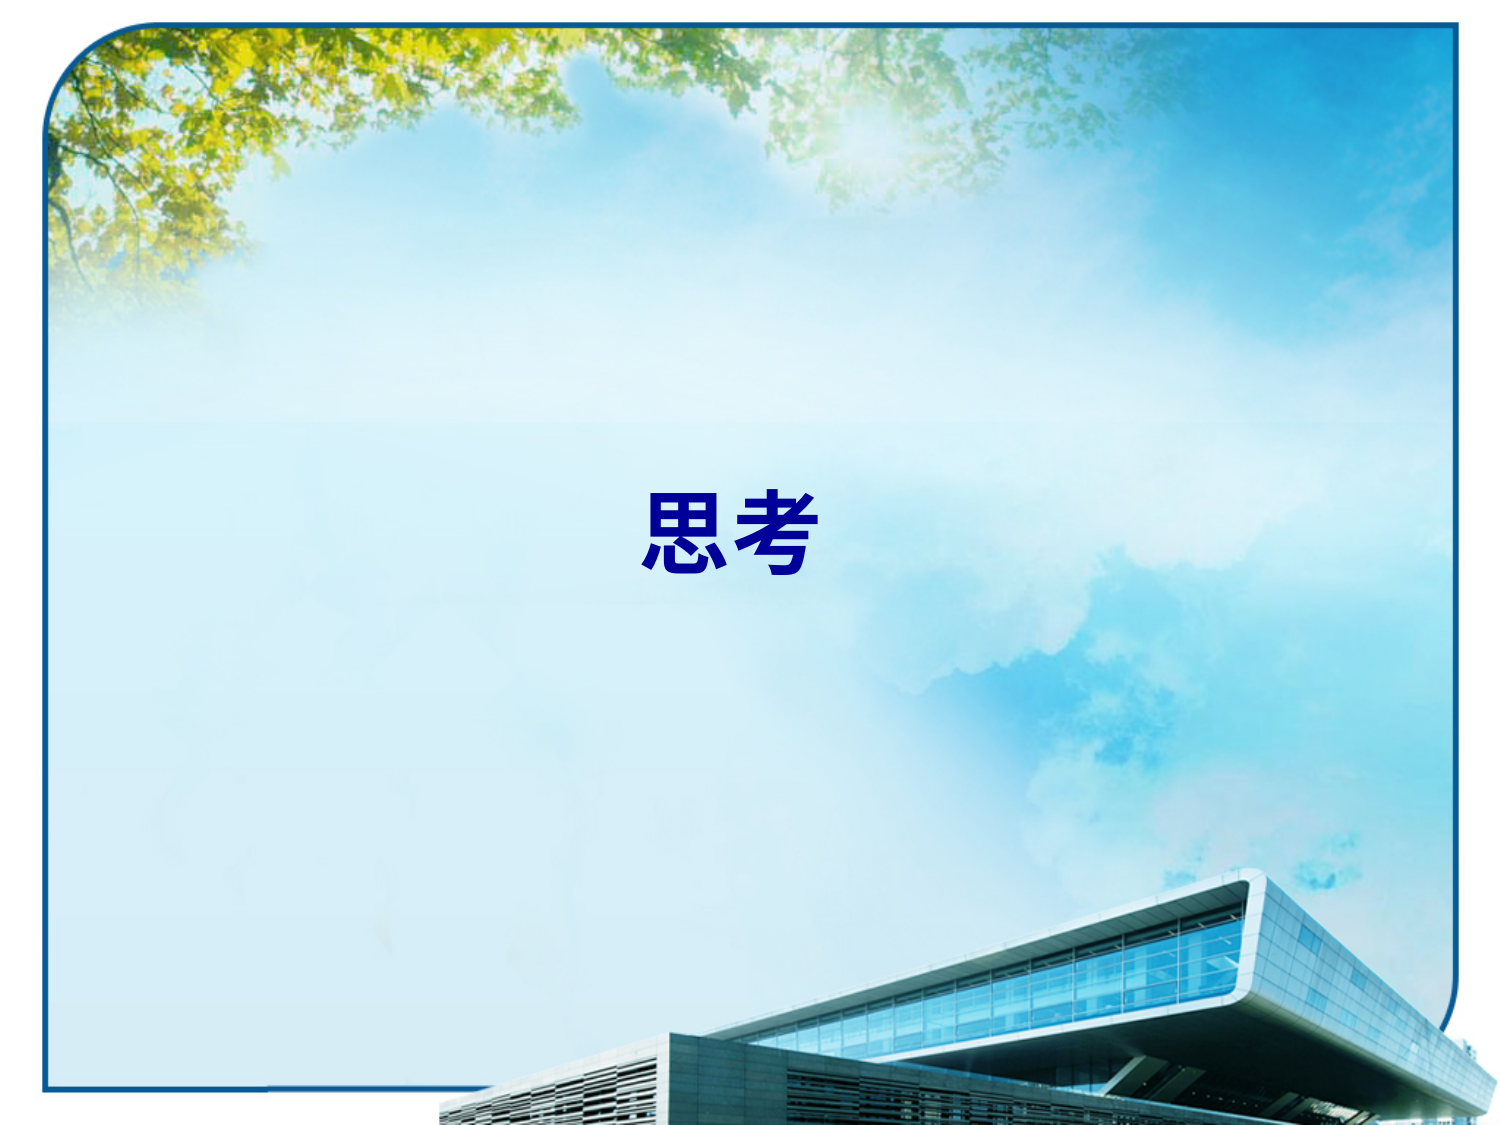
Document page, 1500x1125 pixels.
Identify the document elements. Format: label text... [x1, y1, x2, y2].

picture [0, 0, 1500, 1125]
title 思考 [93, 468, 1369, 710]
